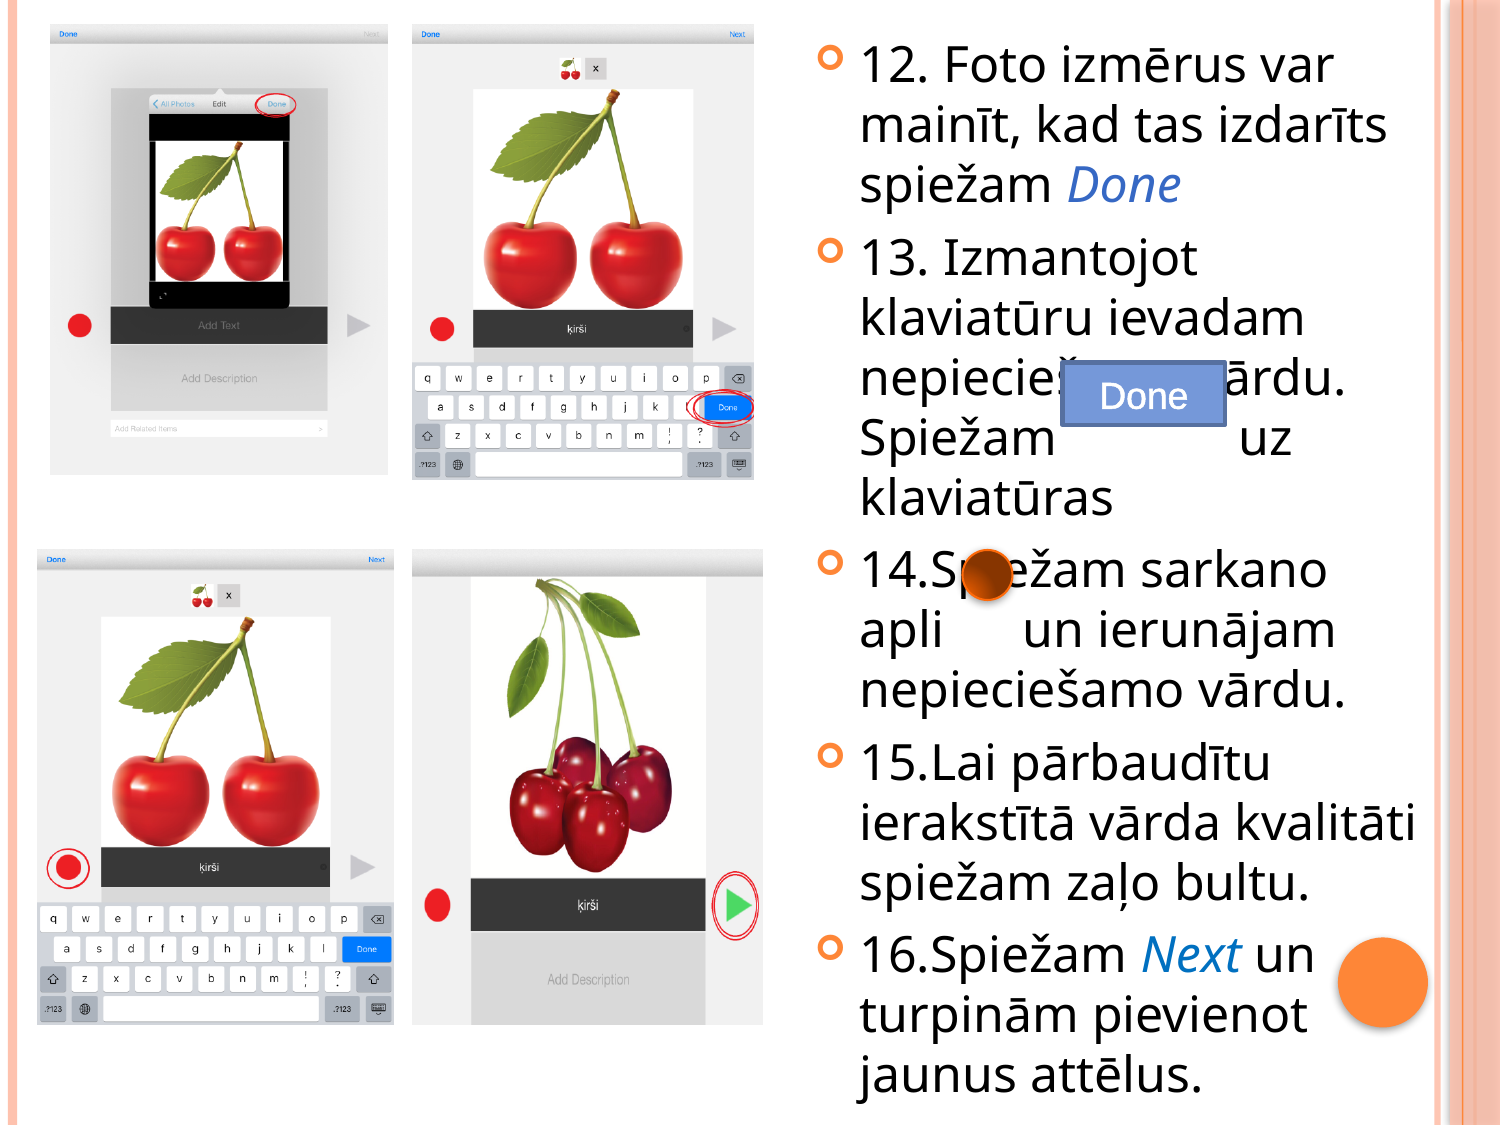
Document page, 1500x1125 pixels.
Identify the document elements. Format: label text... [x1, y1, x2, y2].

list 12. Foto izmērus var mainīt, kad tas izdarīts spiežam Done 13. Izmantojot klaviatūru ievadam nepieciešamo vārdu. Spiežam uz klaviatūras 14.Spiežam sarkano apli un ierunājam nepieciešamo vārdu. 15.Lai pārbaudītu ierakstītā vārda kvalitāti spiežam zaļo bultu. 16.Spiežam Next un turpinām pievienot jaunus attēlus. [800, 24, 1438, 1125]
text_box [961, 548, 1014, 602]
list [49, 24, 388, 476]
text_box Done [1060, 360, 1227, 427]
picture [411, 24, 754, 480]
picture [36, 549, 395, 1026]
picture [411, 549, 763, 1026]
